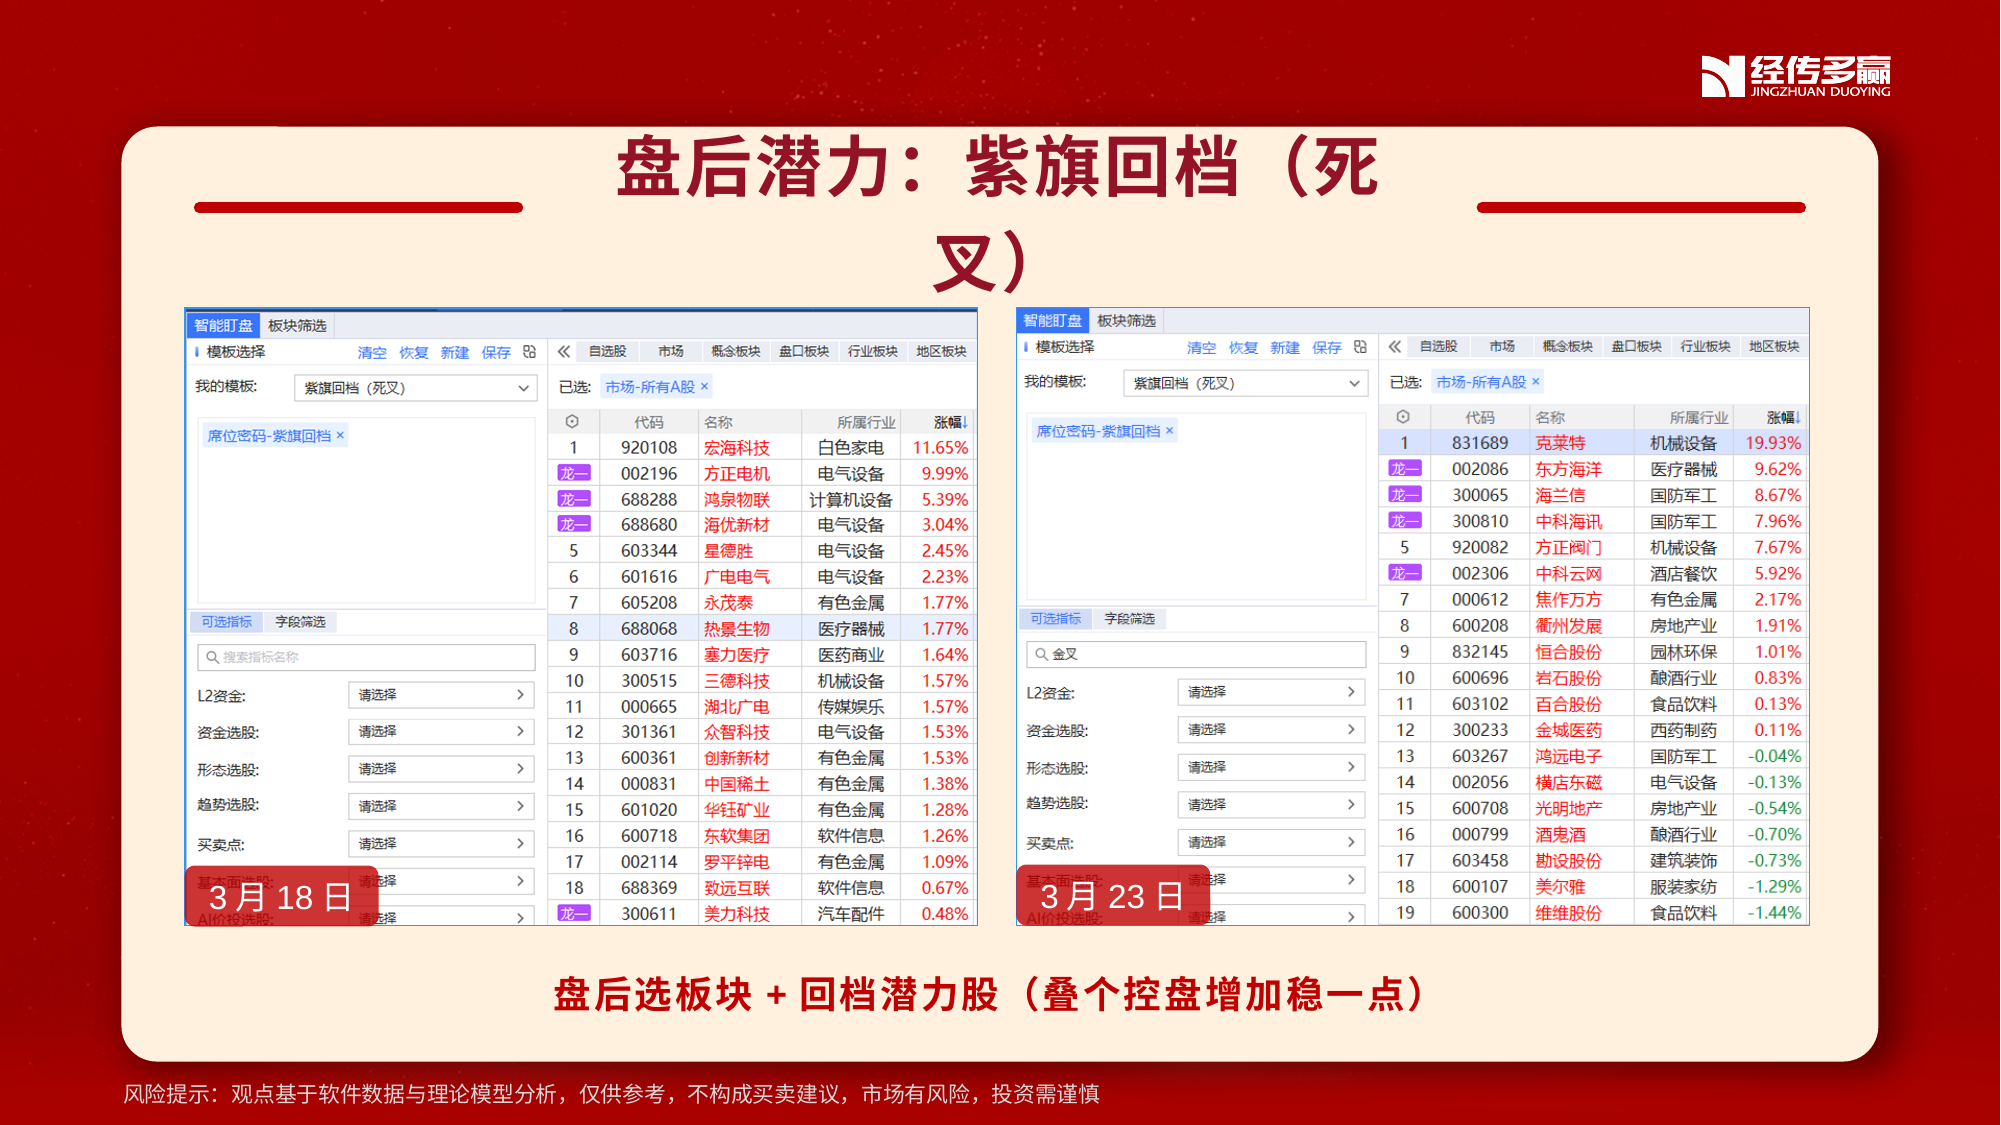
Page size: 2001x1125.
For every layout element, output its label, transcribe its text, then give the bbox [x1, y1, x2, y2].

list 盘后潜力：紫旗回档（死叉） [540, 150, 1460, 259]
list 盘后选板块+回档潜力股（叠个控盘增加稳一点） [508, 959, 1492, 1015]
picture [0, 0, 2000, 1125]
